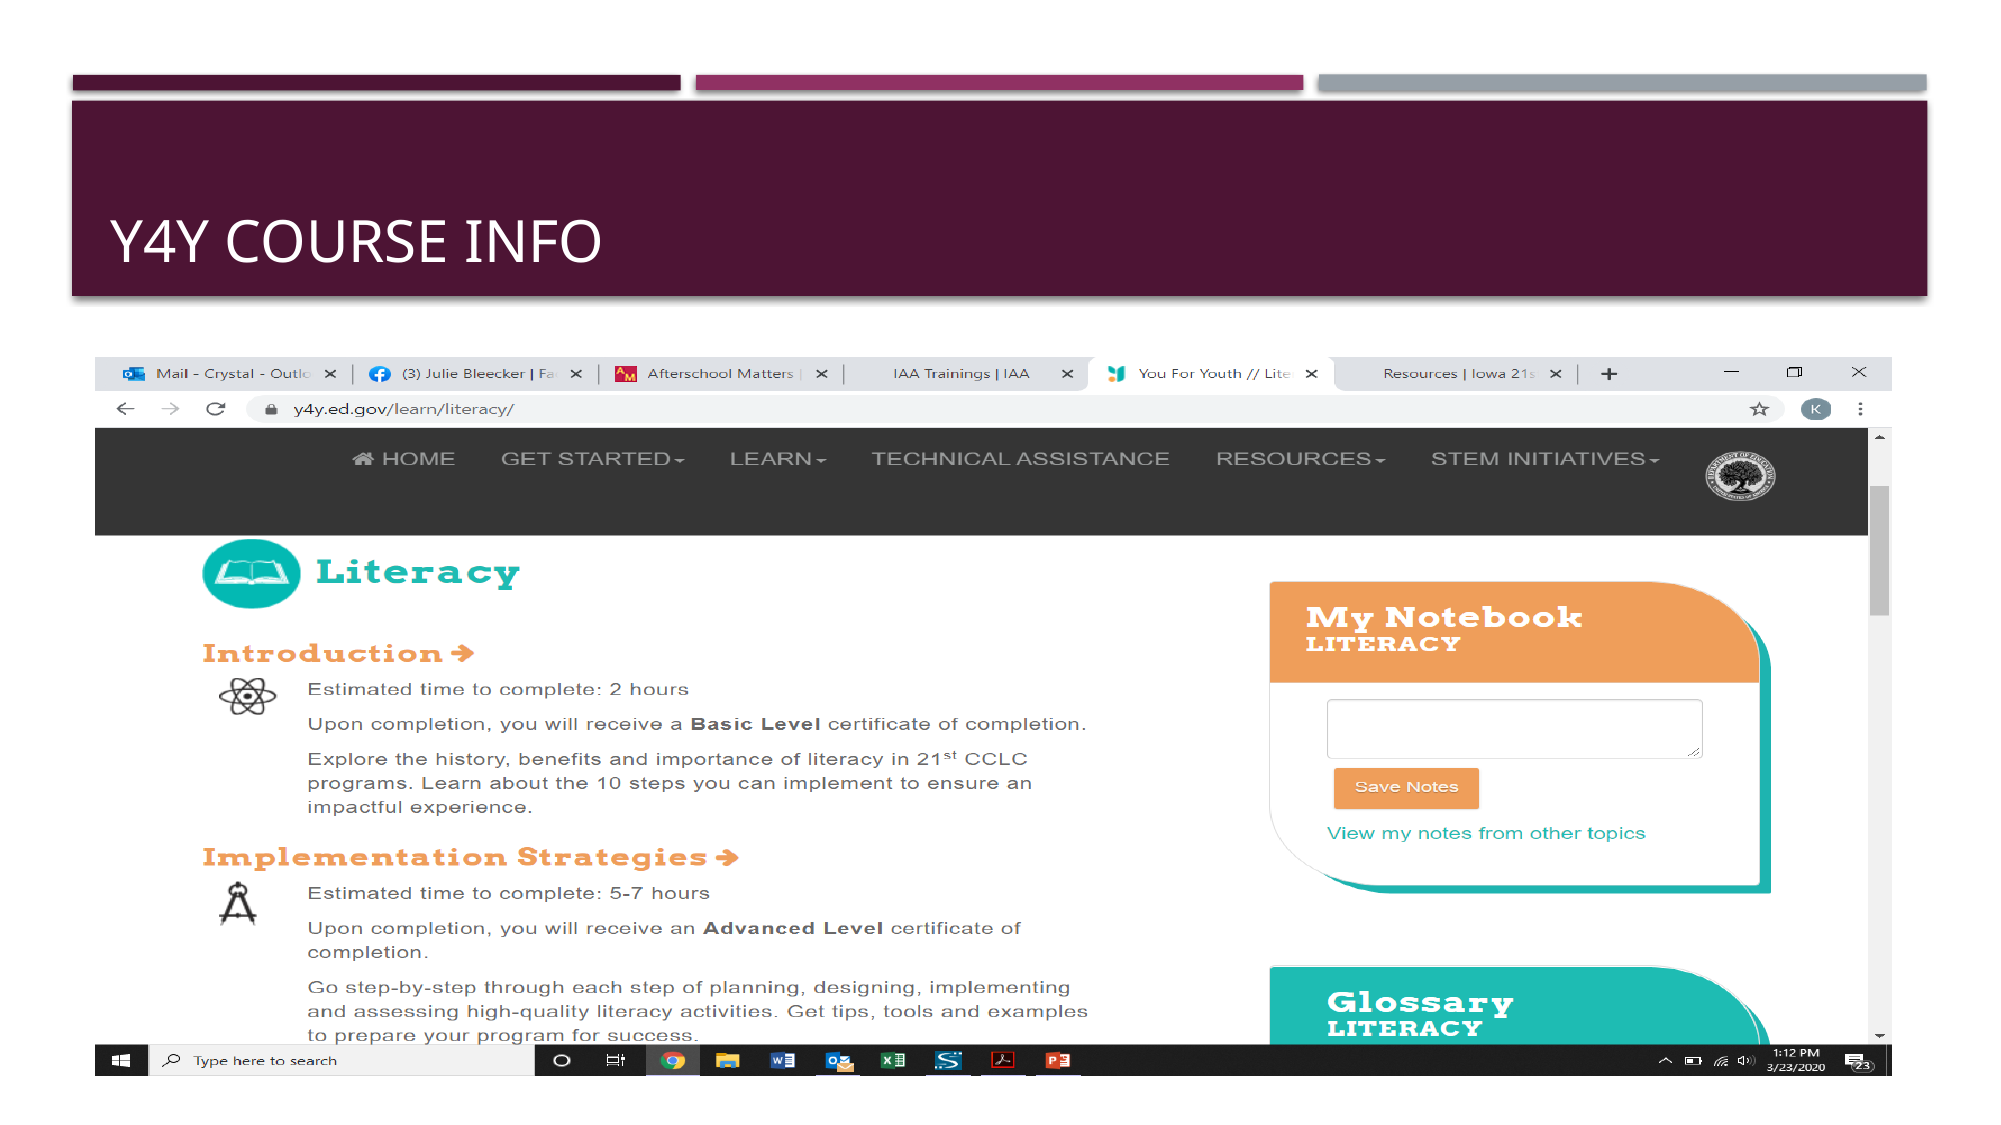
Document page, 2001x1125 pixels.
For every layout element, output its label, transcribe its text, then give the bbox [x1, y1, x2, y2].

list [94, 357, 1892, 1077]
title Y4Y COURSE INFO [95, 115, 1905, 282]
